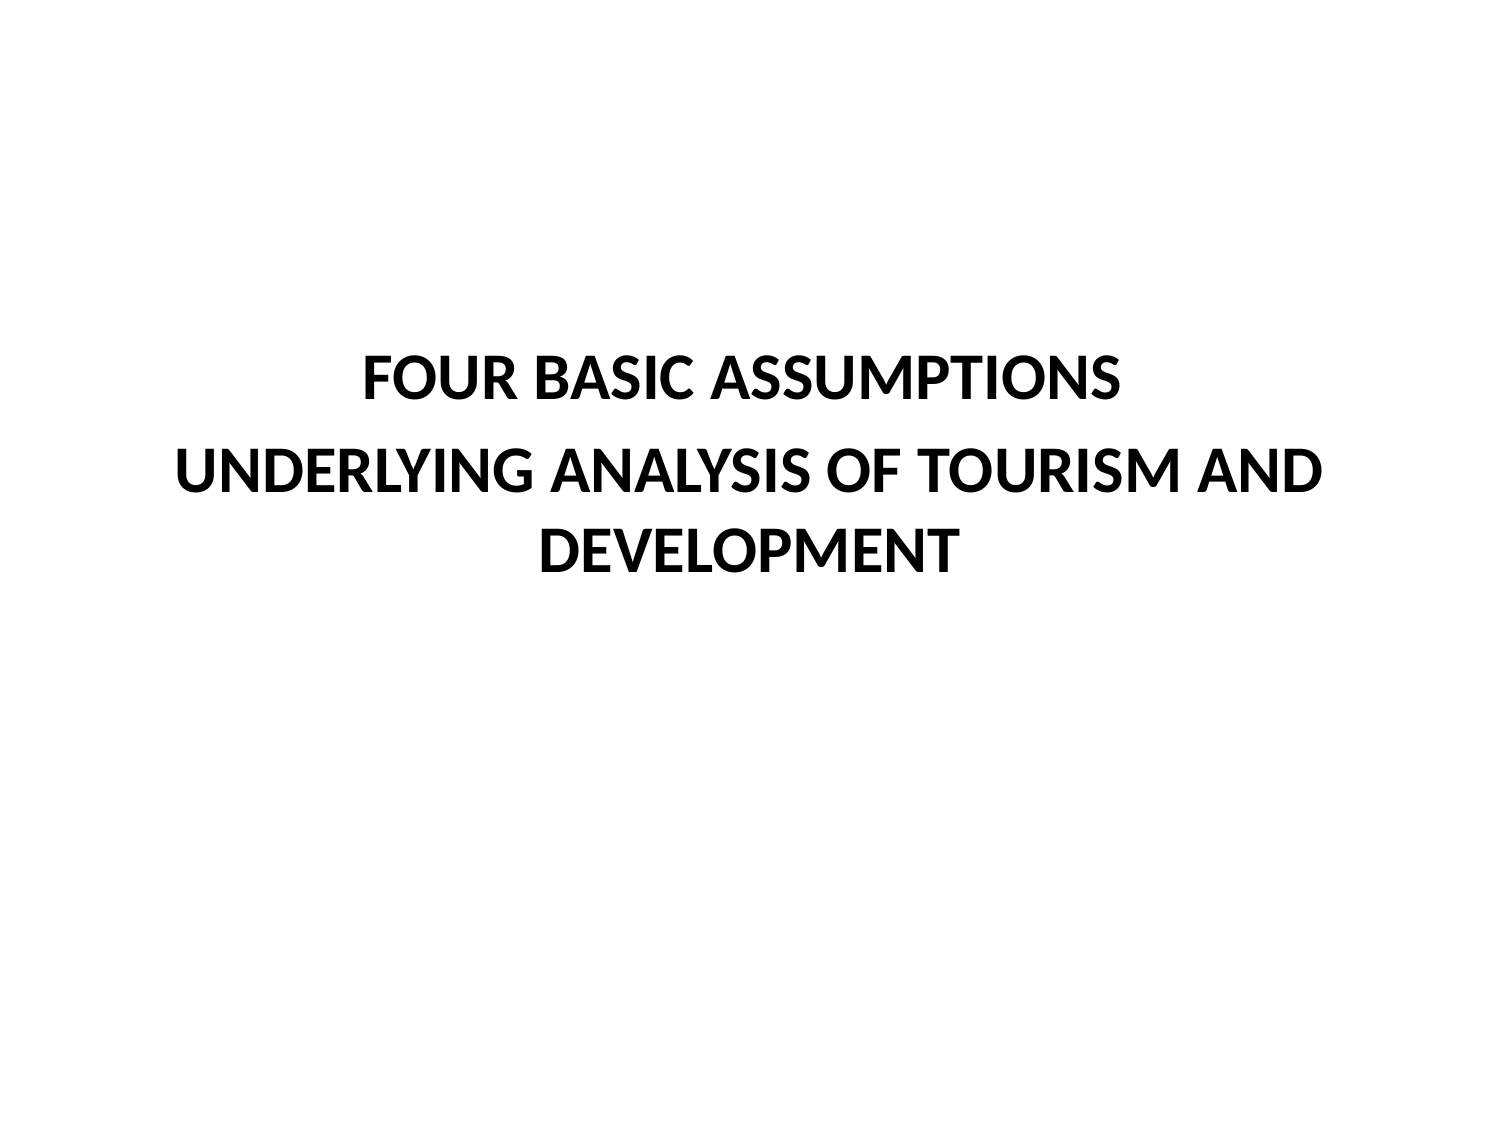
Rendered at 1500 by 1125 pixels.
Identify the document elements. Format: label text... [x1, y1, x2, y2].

list FOUR BASIC ASSUMPTIONS UNDERLYING ANALYSIS OF TOURISM AND DEVELOPMENT [75, 138, 1425, 1005]
